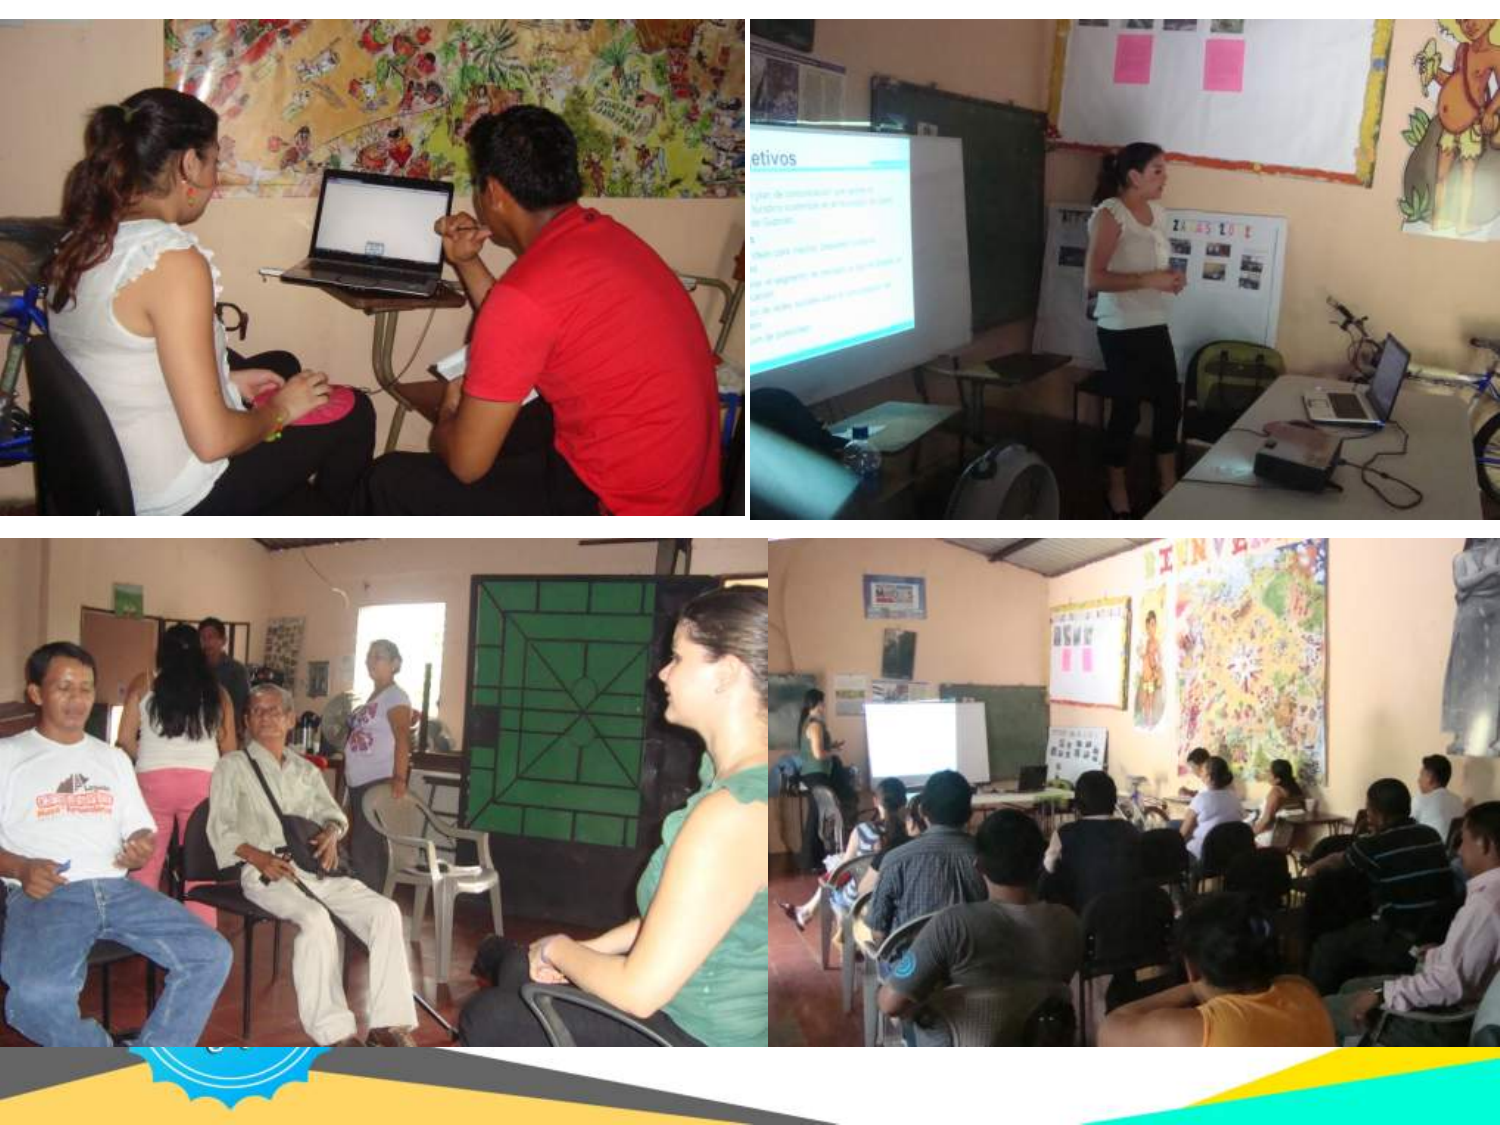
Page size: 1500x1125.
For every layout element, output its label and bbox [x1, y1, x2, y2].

list [749, 18, 1500, 520]
picture [0, 0, 1500, 1125]
